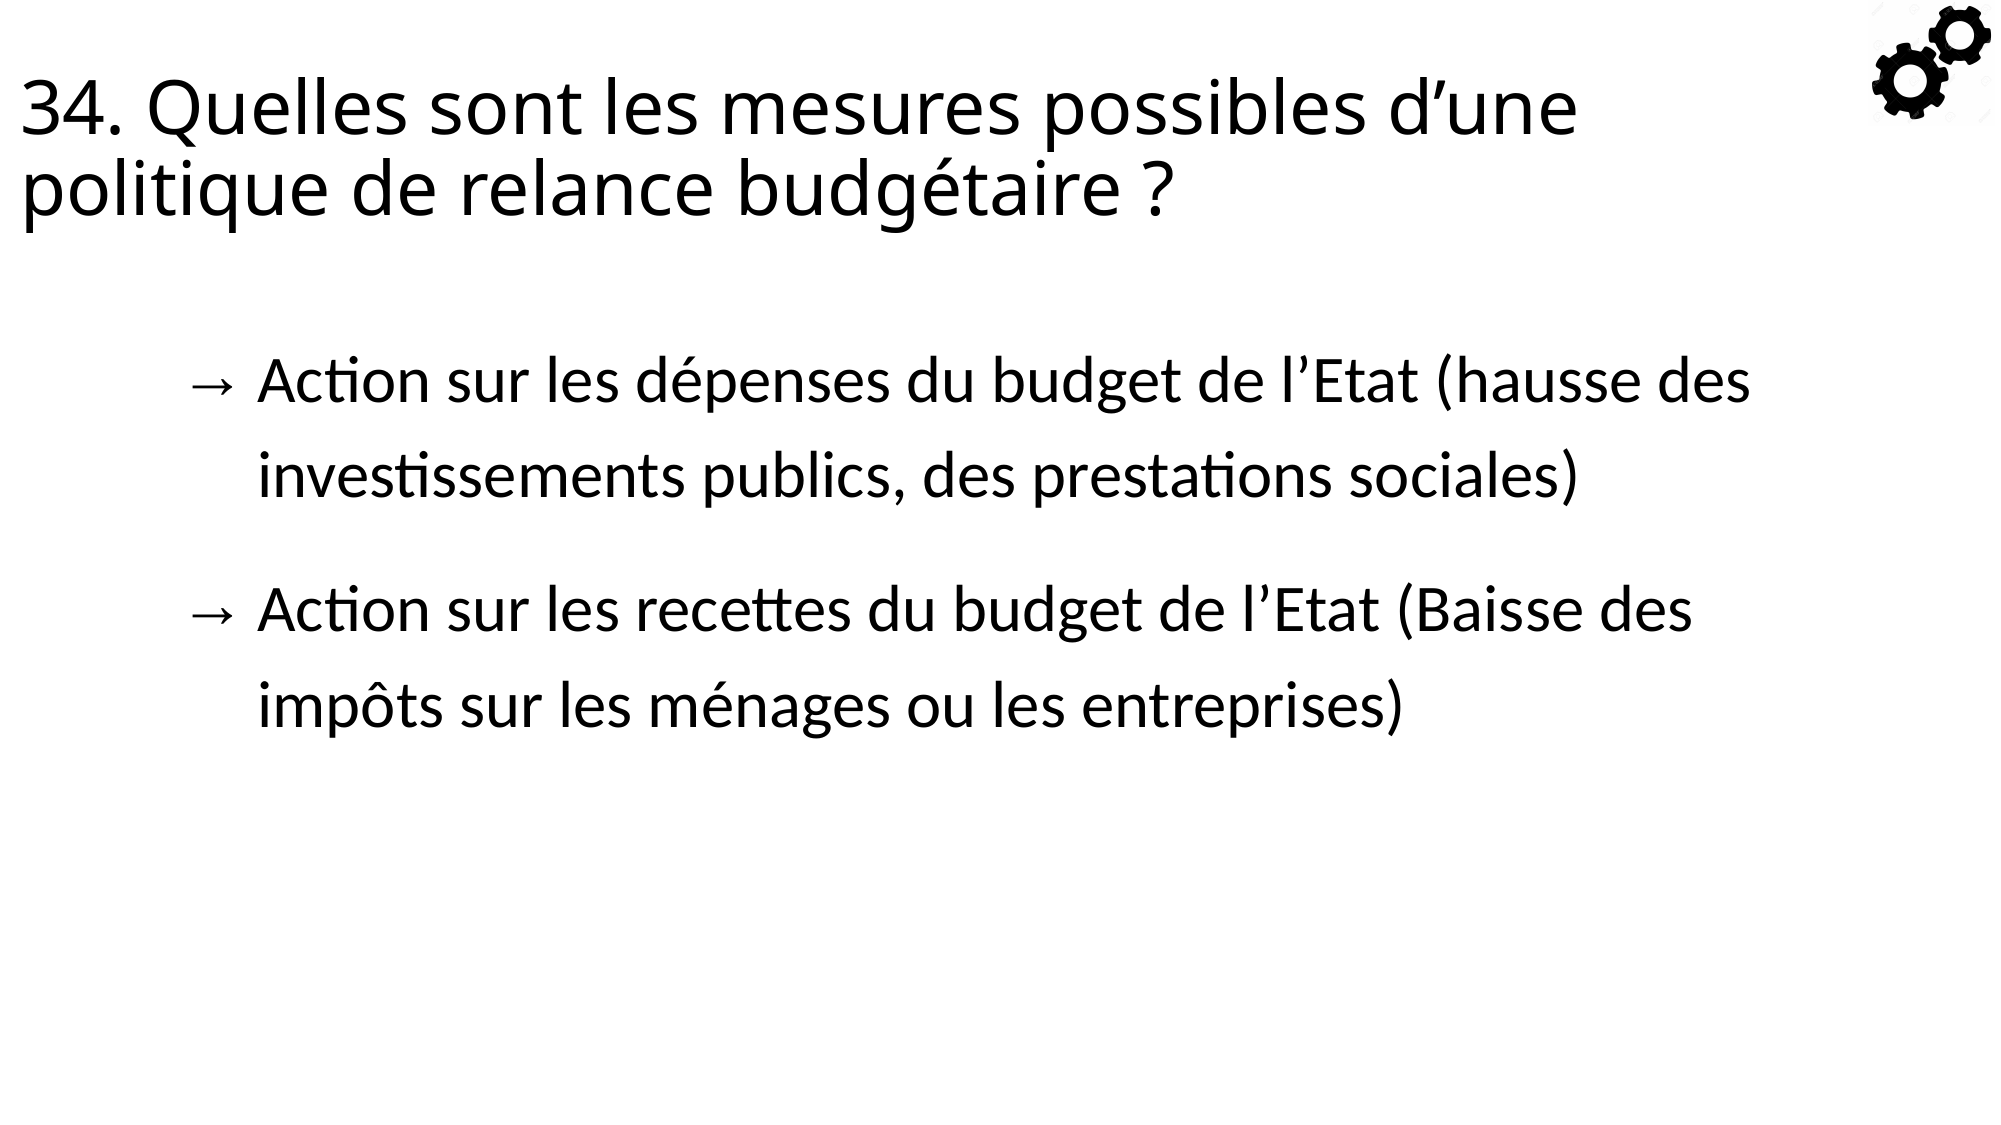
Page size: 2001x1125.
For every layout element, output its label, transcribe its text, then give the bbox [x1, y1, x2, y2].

picture [1868, 0, 1995, 126]
list Action sur les dépenses du budget de l’Etat (hausse des investissements publics, des prestations sociales) Action sur les recettes du budget de l’Etat (Baisse des impôts sur les ménages ou les entreprises) [137, 299, 1863, 1014]
title 34. Quelles sont les mesures possibles d’une politique de relance budgétaire ? [0, 50, 1899, 299]
